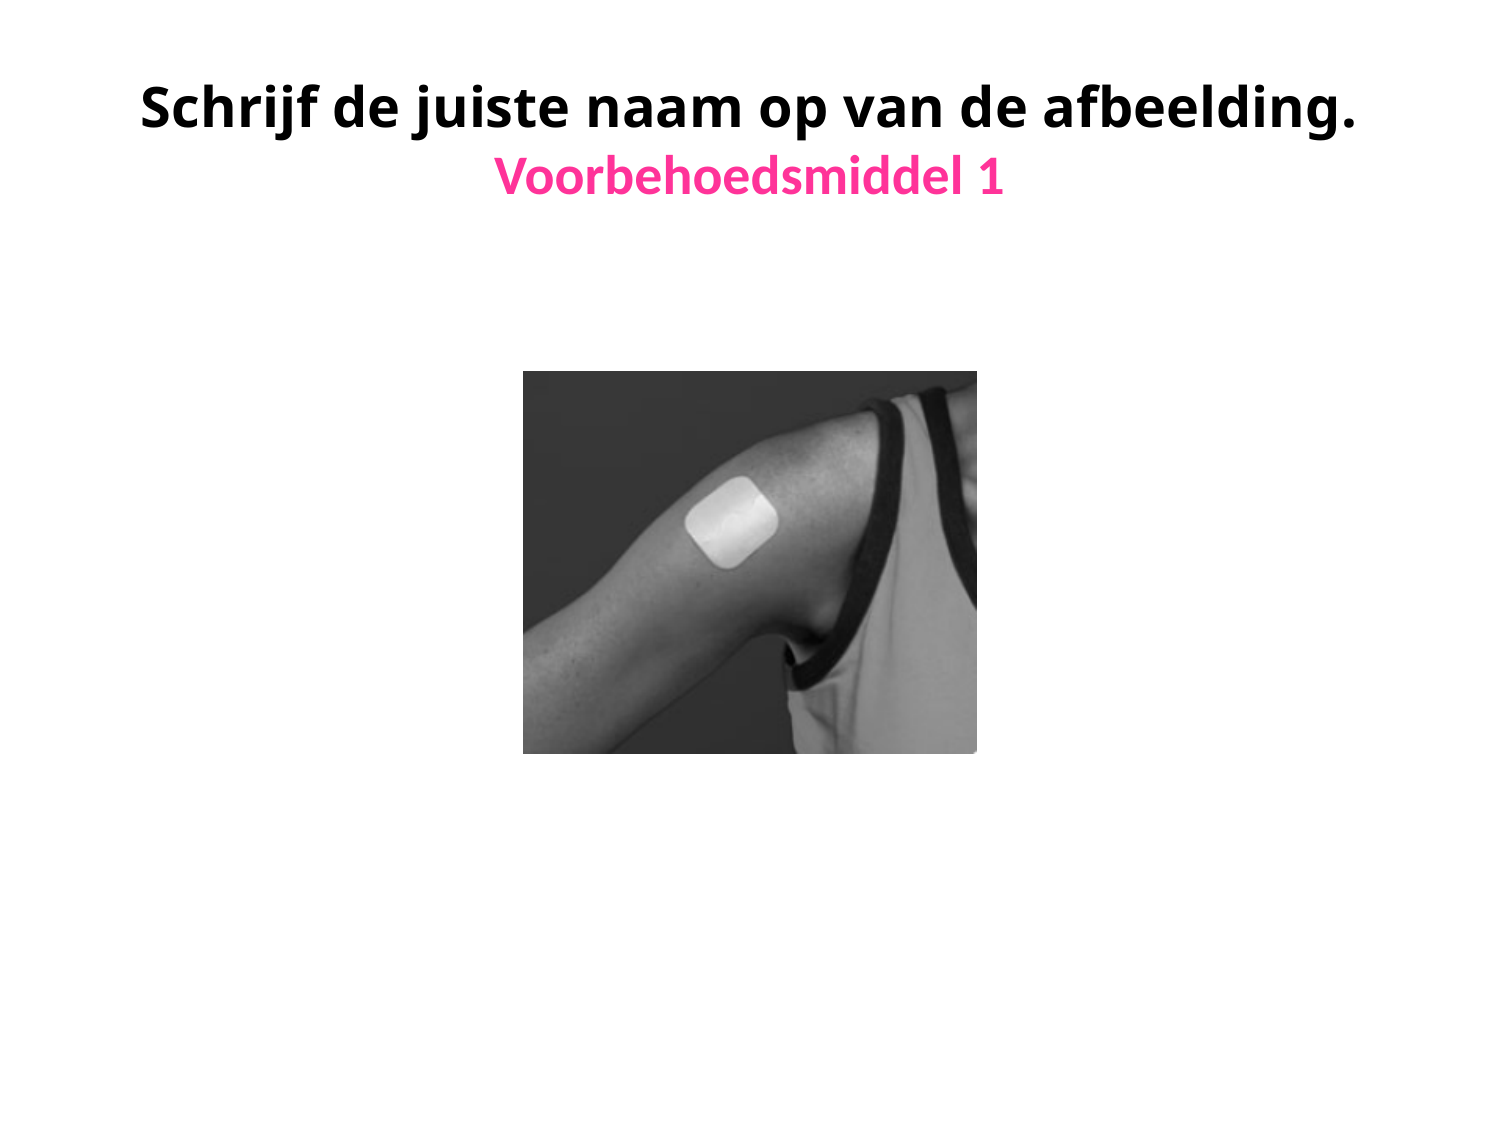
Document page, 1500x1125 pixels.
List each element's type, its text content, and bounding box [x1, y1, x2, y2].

title Schrijf de juiste naam op van de afbeelding. Voorbehoedsmiddel 1 [75, 45, 1425, 233]
picture [523, 371, 977, 754]
